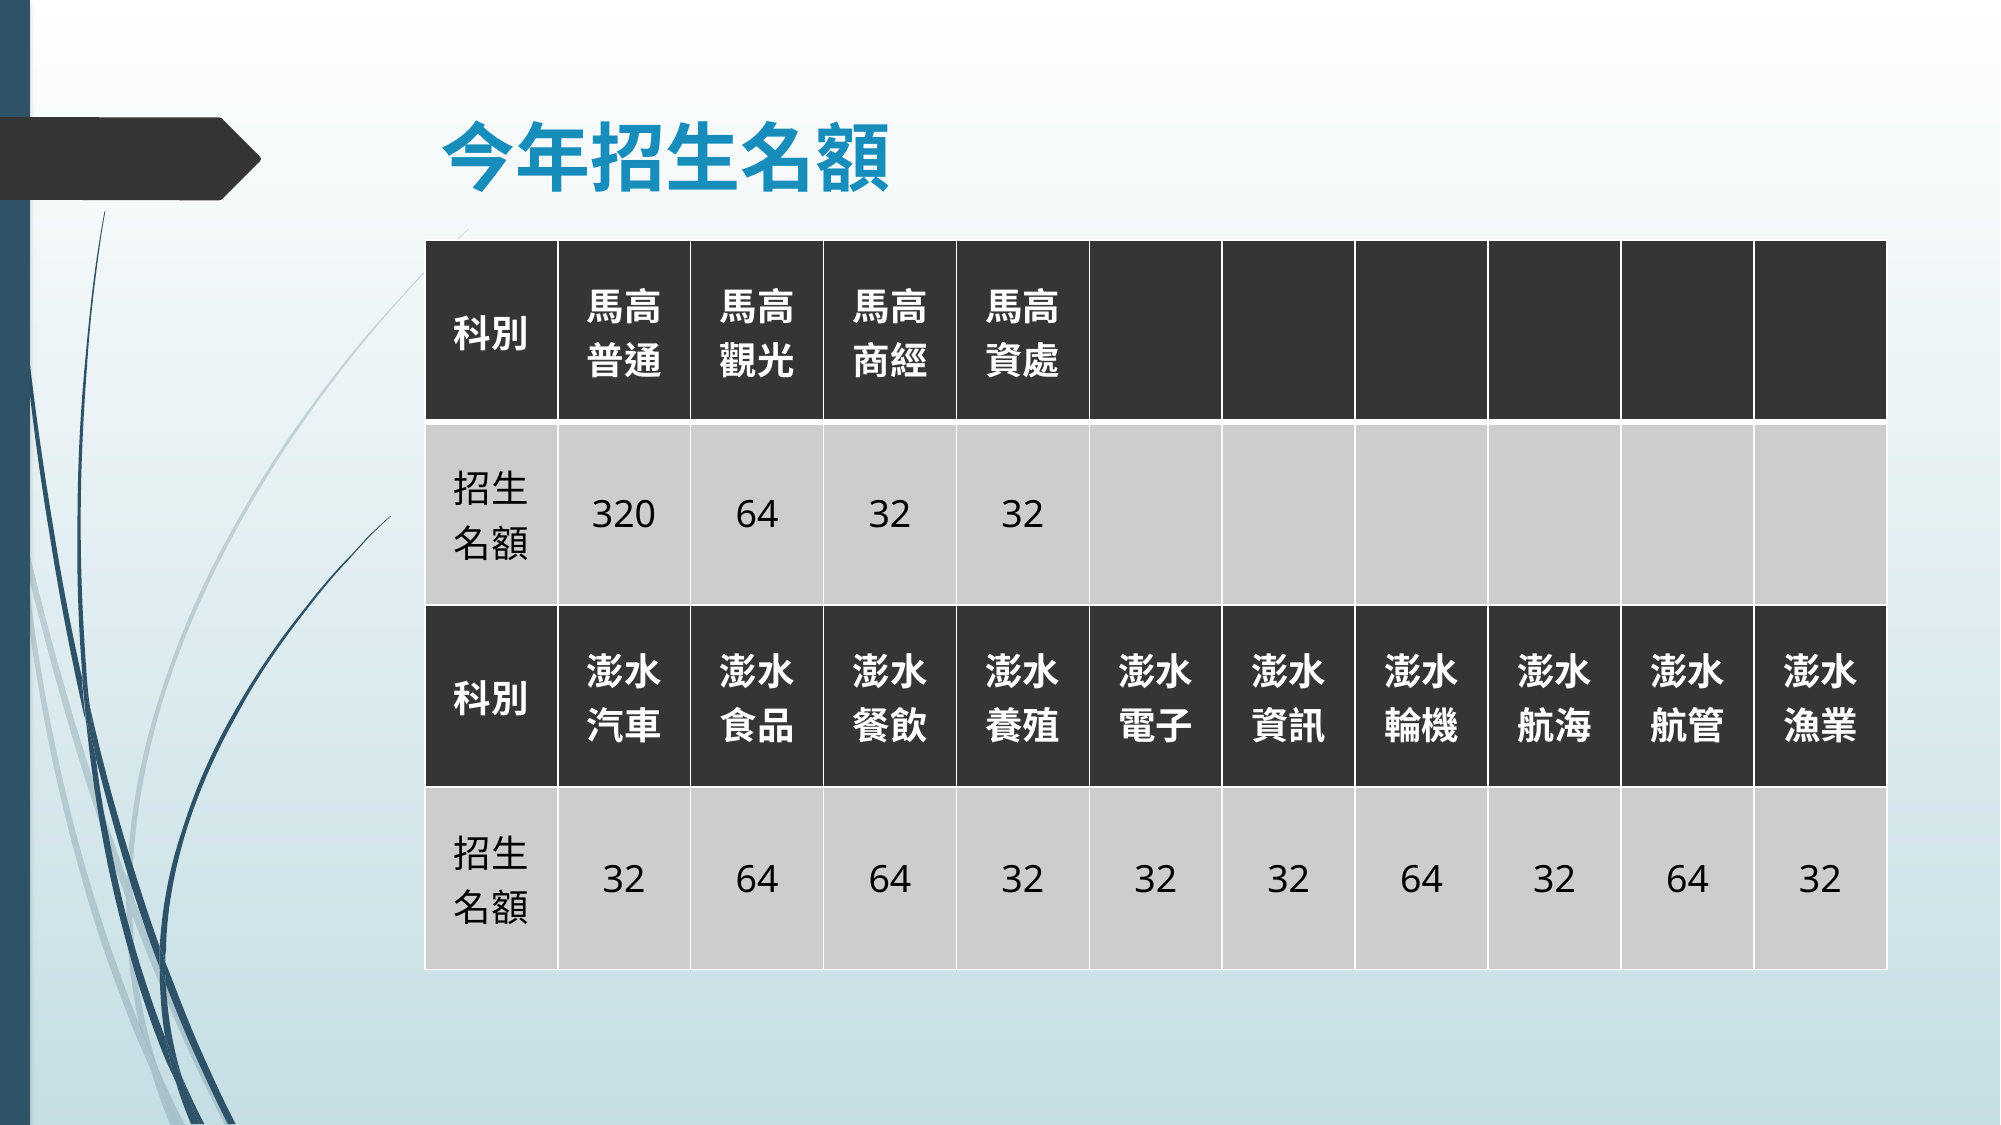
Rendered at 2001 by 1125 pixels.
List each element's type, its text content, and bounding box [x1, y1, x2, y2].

table_cell [1223, 425, 1354, 604]
table_cell 32 [1090, 788, 1221, 969]
table_cell 64 [691, 788, 823, 969]
table_header [1489, 241, 1620, 419]
table_cell 澎水航海 [1489, 606, 1620, 786]
table_cell 澎水電子 [1090, 606, 1221, 786]
table_cell 32 [1223, 788, 1354, 969]
table_header 馬高資處 [957, 241, 1089, 419]
table_cell 64 [1622, 788, 1753, 969]
table_cell 32 [957, 788, 1089, 969]
table_header [1356, 241, 1487, 419]
table_cell 招生名額 [426, 425, 557, 604]
table_cell 澎水汽車 [559, 606, 690, 786]
table_cell 科別 [426, 606, 557, 786]
table_cell 32 [957, 425, 1089, 604]
table_cell 32 [824, 425, 956, 604]
table_cell 澎水餐飲 [824, 606, 956, 786]
title 今年招生名額 [425, 102, 1888, 239]
table_header 馬高商經 [824, 241, 956, 419]
table_cell 澎水食品 [691, 606, 823, 786]
table_cell 澎水資訊 [1223, 606, 1354, 786]
table_cell 澎水輪機 [1356, 606, 1487, 786]
table_header [1090, 241, 1221, 419]
table_cell 招生名額 [426, 788, 557, 969]
table_cell 320 [559, 425, 690, 604]
table_cell 64 [691, 425, 823, 604]
table_cell 32 [1489, 788, 1620, 969]
table_header 科別 [426, 241, 557, 419]
table_header [1755, 241, 1886, 419]
table_cell [1356, 425, 1487, 604]
table_header 馬高觀光 [691, 241, 823, 419]
table_cell 32 [1755, 788, 1886, 969]
table_cell 澎水漁業 [1755, 606, 1886, 786]
table_cell 澎水航管 [1622, 606, 1753, 786]
table_cell [1489, 425, 1620, 604]
table_header [1223, 241, 1354, 419]
table_cell [1090, 425, 1221, 604]
table_cell [1755, 425, 1886, 604]
table_cell 澎水養殖 [957, 606, 1089, 786]
table_header [1622, 241, 1753, 419]
table_cell 32 [559, 788, 690, 969]
table_cell 64 [824, 788, 956, 969]
table_cell [1622, 425, 1753, 604]
table_header 馬高普通 [559, 241, 690, 419]
table_cell 64 [1356, 788, 1487, 969]
